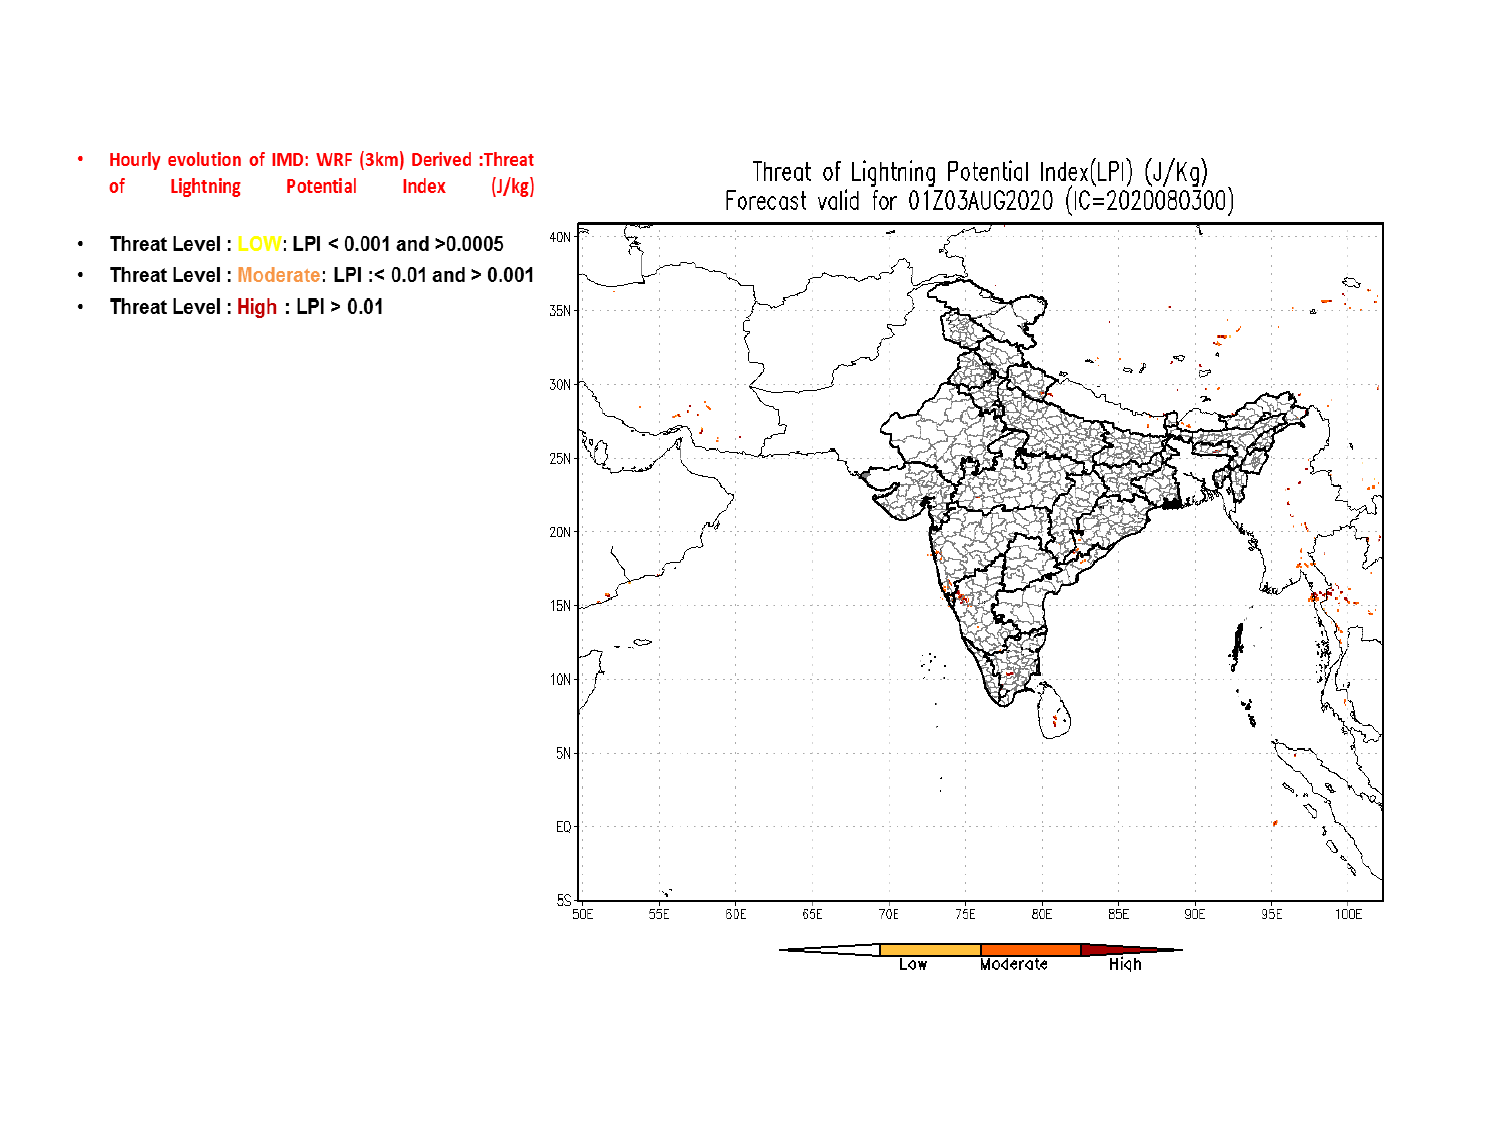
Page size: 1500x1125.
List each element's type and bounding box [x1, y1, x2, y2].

picture [74, 149, 1426, 976]
